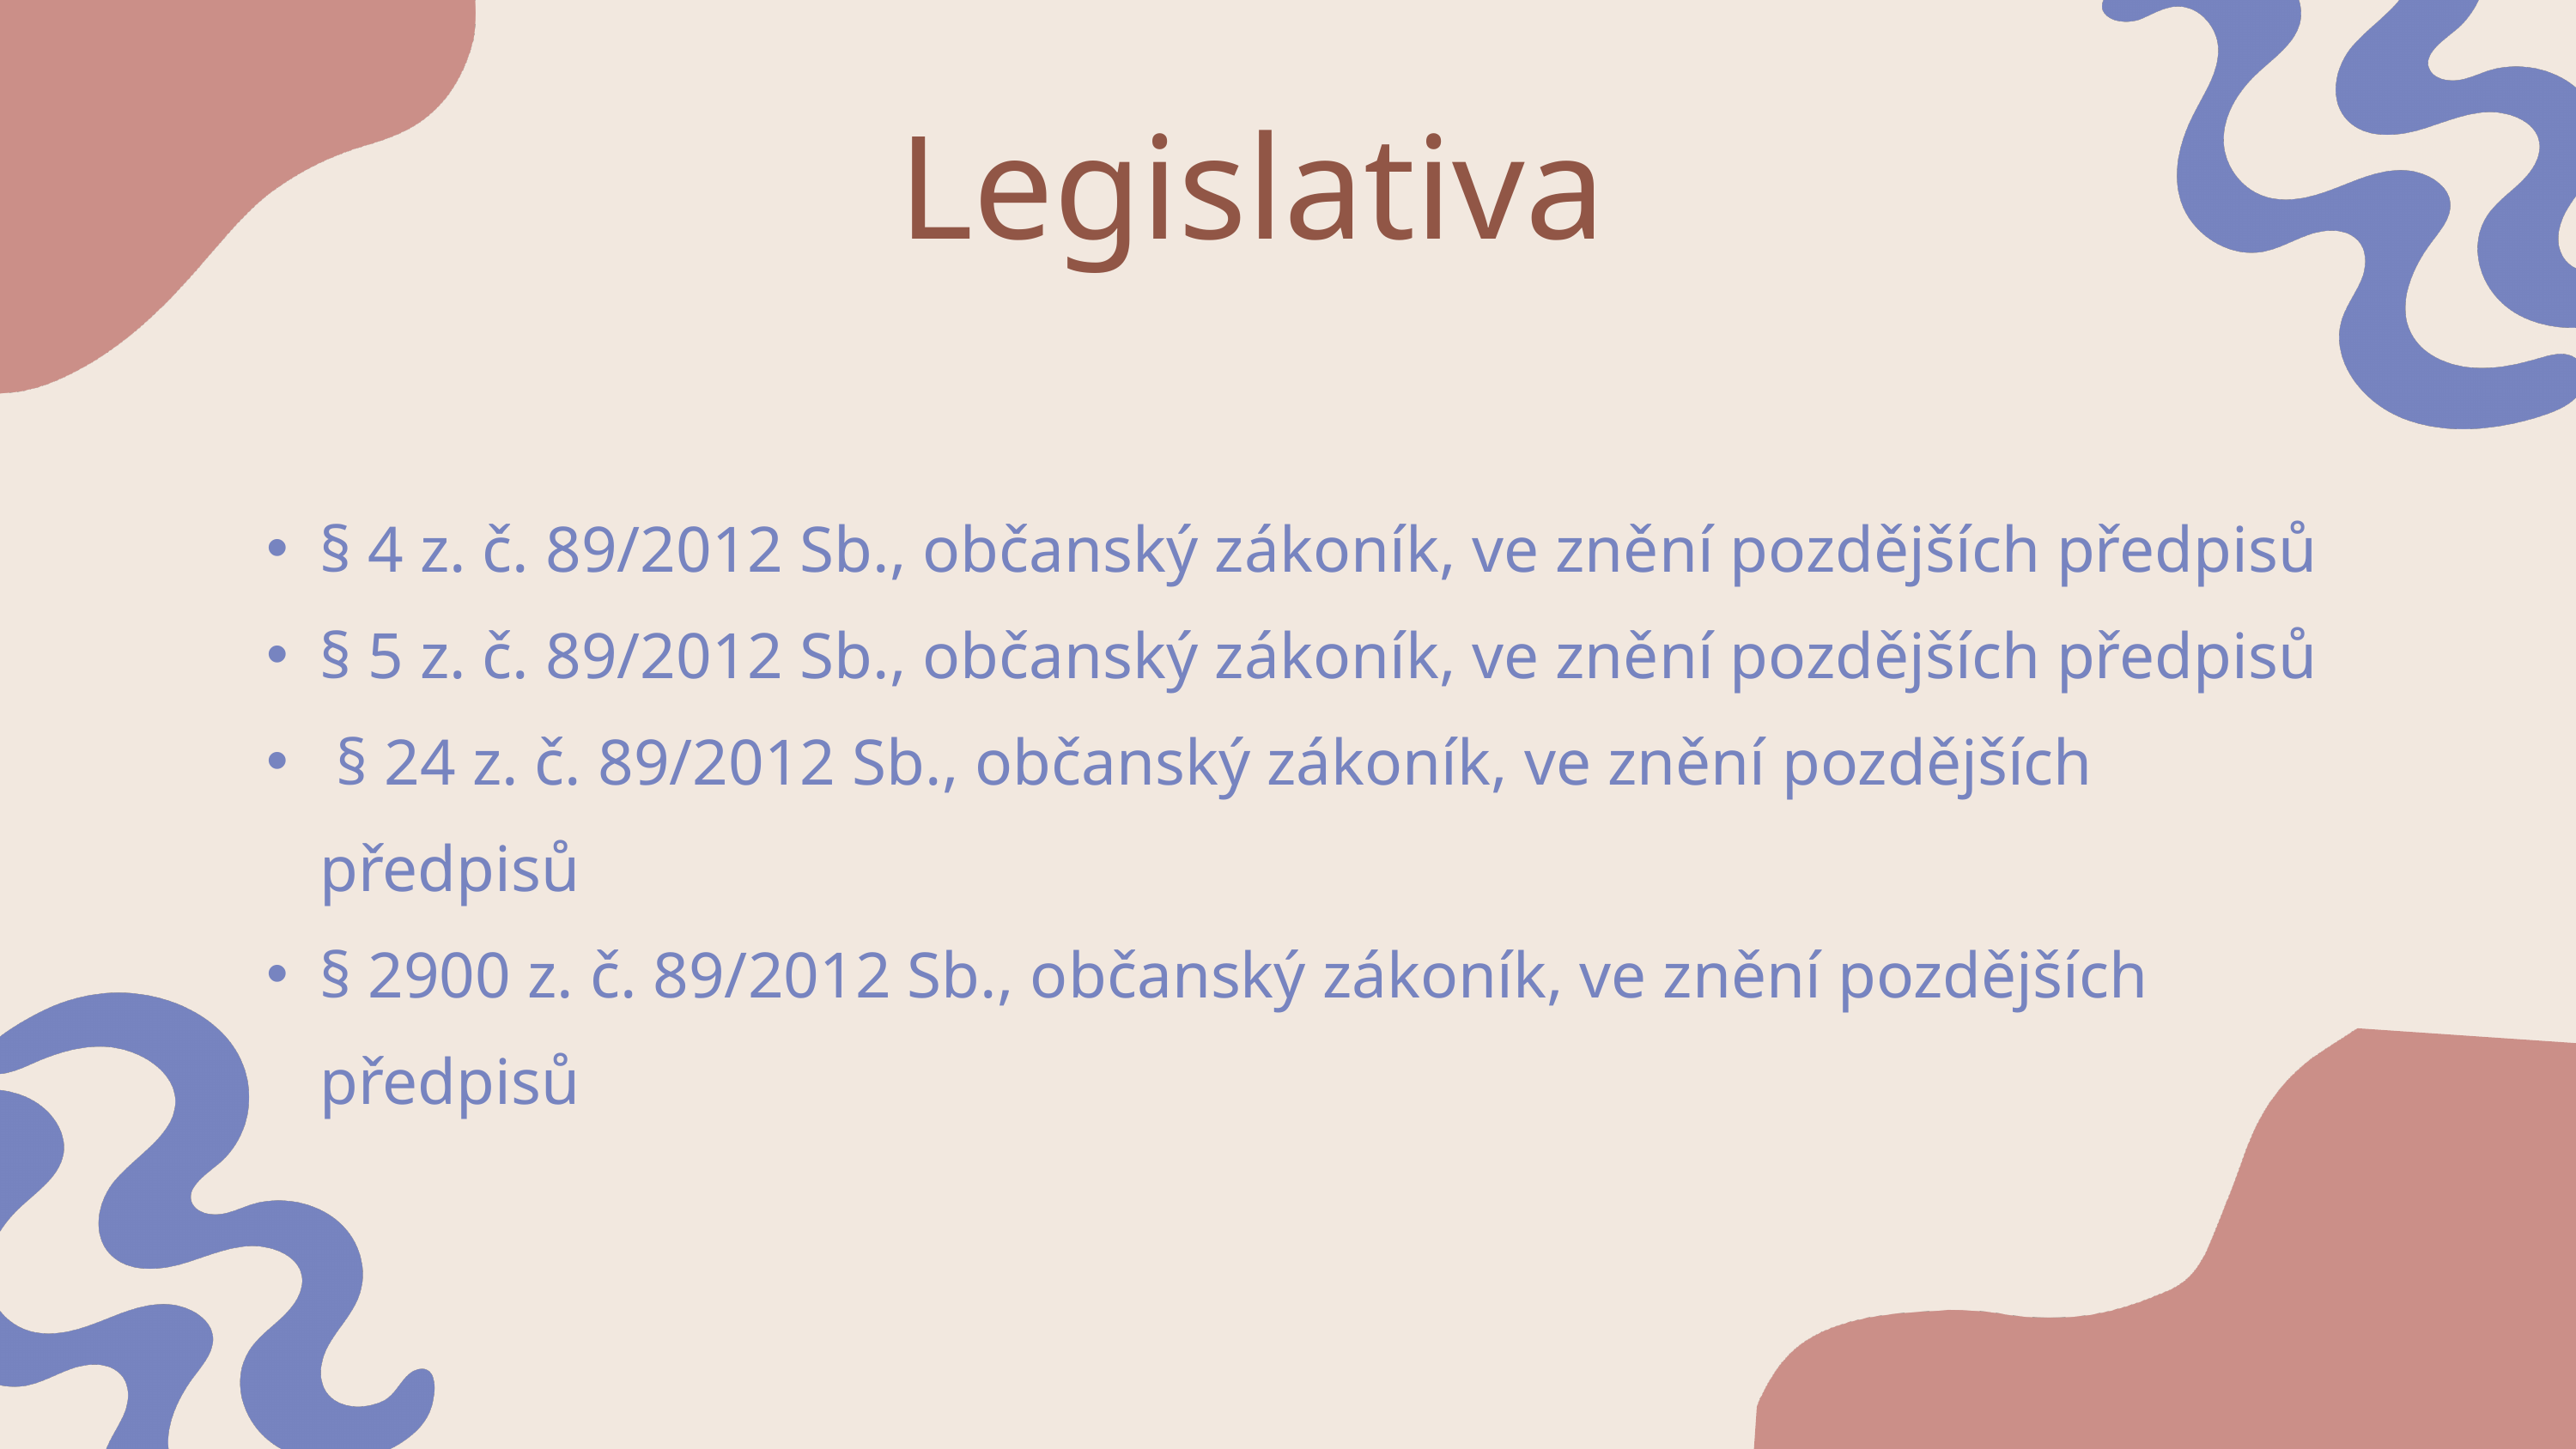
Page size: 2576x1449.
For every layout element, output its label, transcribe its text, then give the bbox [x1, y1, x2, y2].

text_box [0, 989, 439, 1449]
text_box § 4 z. č. 89/2012 Sb., občanský zákoník, ve znění pozdějších předpisů § 5 z. č. 89/2012 Sb., občanský zákoník, ve znění pozdějších předpisů § 24 z. č. 89/2012 Sb., občanský zákoník, ve znění pozdějších předpisů § 2900 z. č. 89/2012 Sb., občanský zákoník, ve znění pozdějších předpisů [213, 477, 2363, 1223]
text_box [1753, 1028, 2576, 1449]
text_box [2088, 0, 2576, 435]
text_box [0, 0, 477, 397]
text_box Legislativa [898, 112, 1923, 268]
